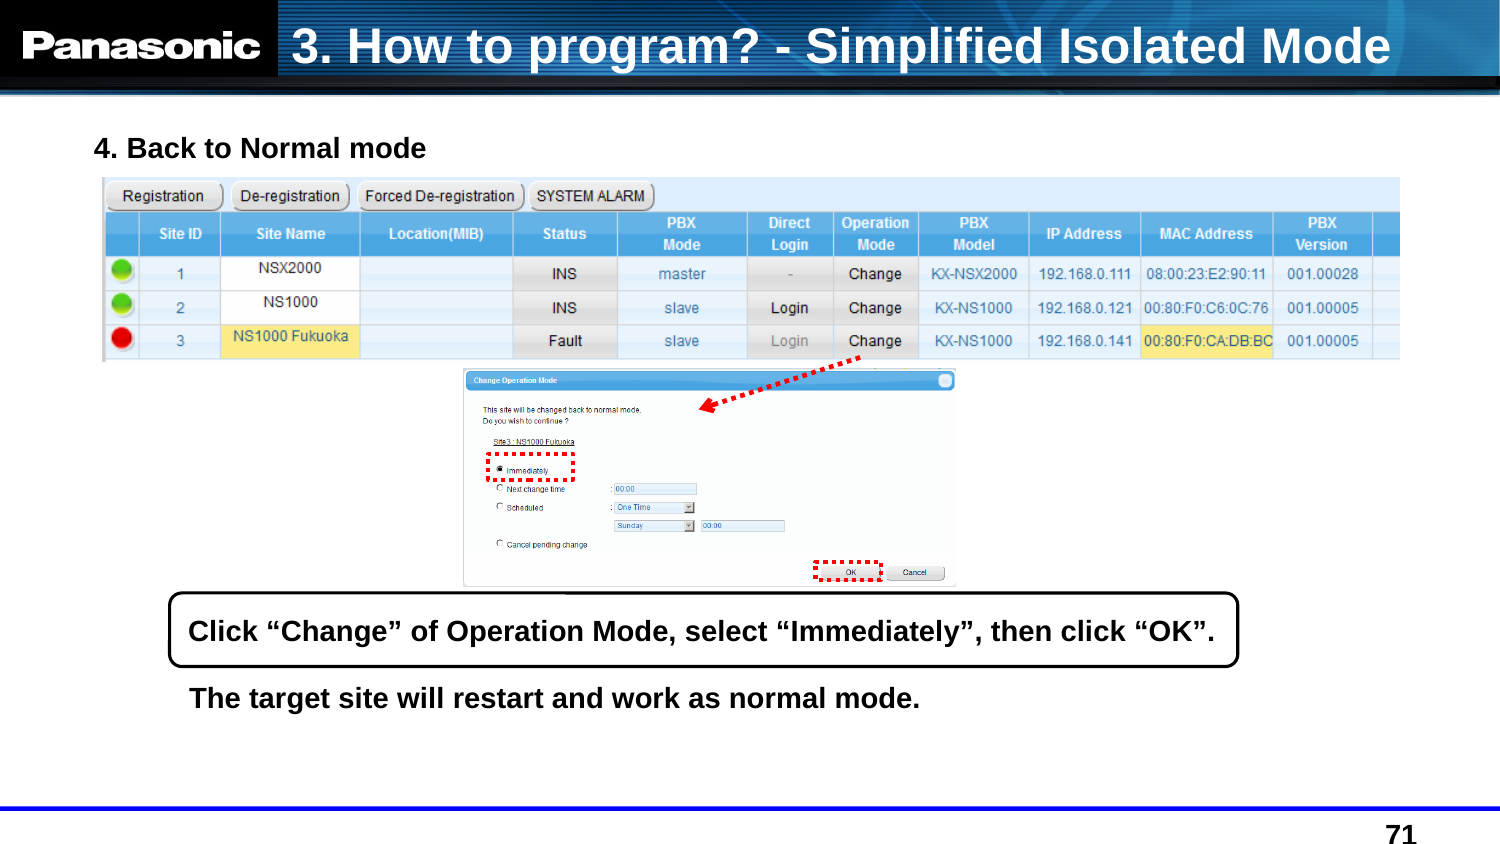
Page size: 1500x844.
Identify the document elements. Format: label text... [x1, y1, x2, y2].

text_box The target site will restart and work as normal mode. [171, 670, 1209, 723]
text_box 4. Back to Normal mode [76, 123, 1029, 171]
picture [462, 367, 956, 587]
picture [101, 177, 1401, 363]
text_box Click “Change” of Operation Mode, select “Immediately”, then click “OK”. [169, 592, 1238, 667]
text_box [698, 357, 861, 410]
picture [0, 0, 1500, 97]
text_box 3. How to program? - Simplified Isolated Mode [281, 8, 1500, 79]
